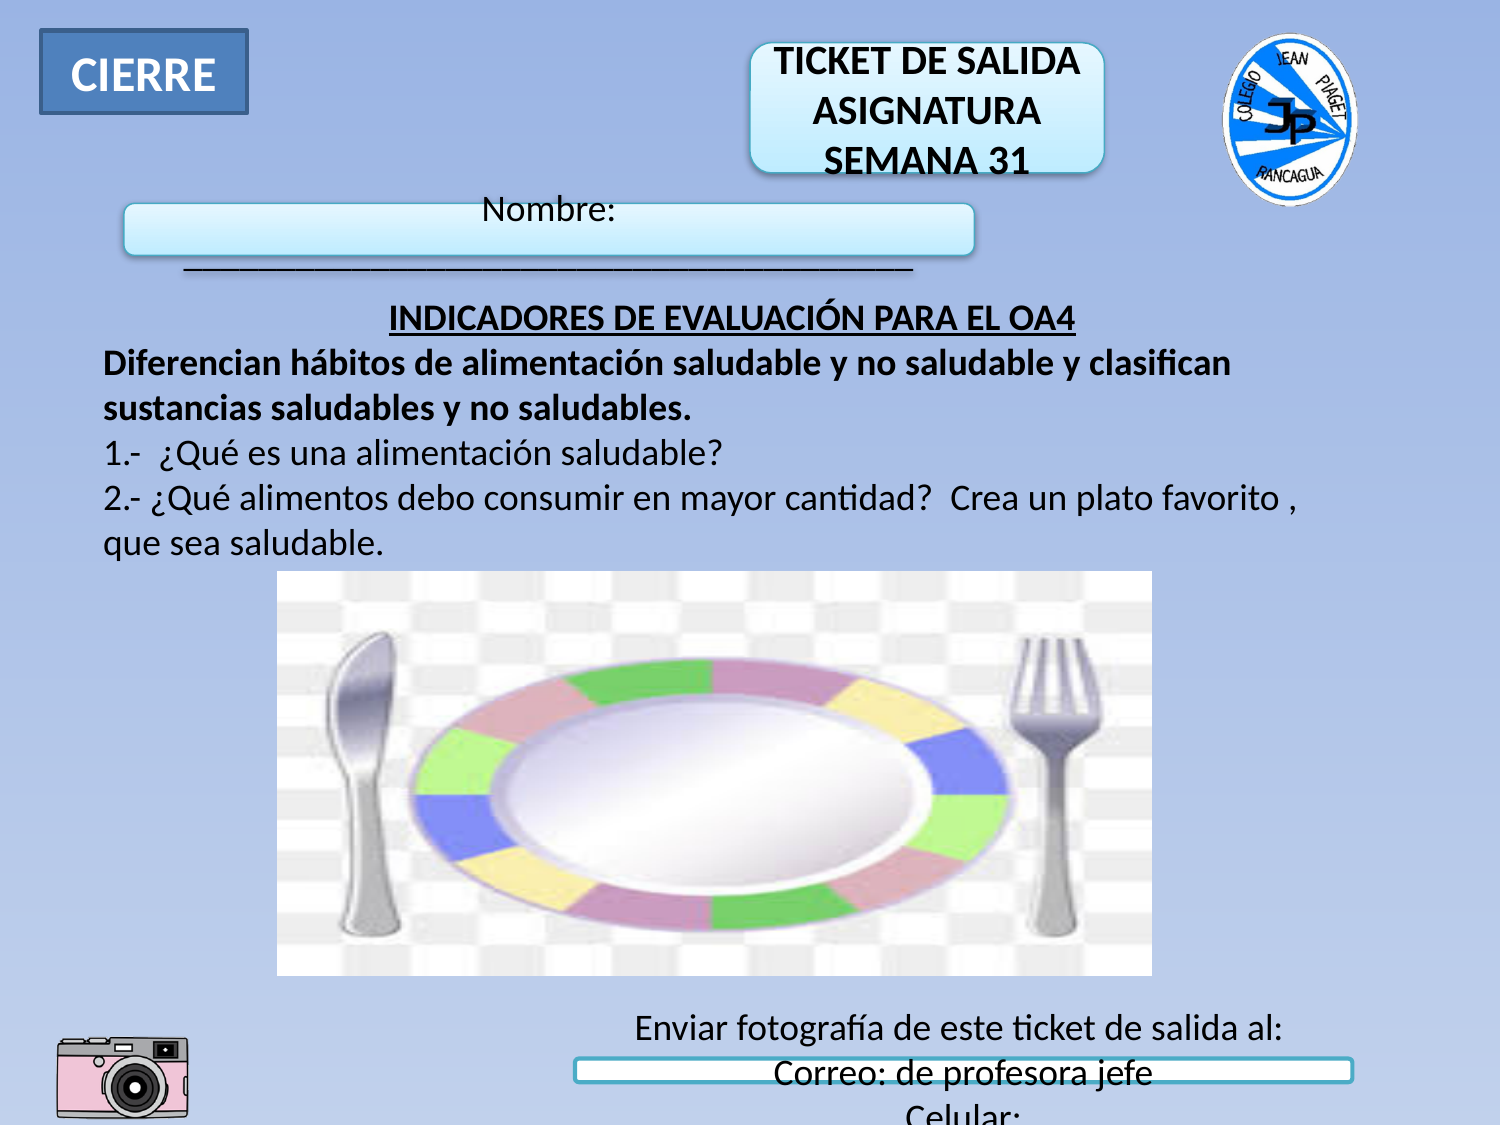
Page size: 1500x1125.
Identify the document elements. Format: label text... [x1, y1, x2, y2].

text_box TICKET DE SALIDA ASIGNATURA SEMANA 31 [749, 41, 1106, 174]
text_box Enviar fotografía de este ticket de salida al: Correo: de profesora jefe Celular: [572, 1056, 1355, 1085]
text_box CIERRE [39, 28, 249, 115]
picture [277, 571, 1152, 976]
picture [25, 975, 219, 1125]
text_box Nombre: _______________________________________ [123, 202, 976, 257]
picture [1189, 30, 1397, 209]
text_box INDICADORES DE EVALUACIÓN PARA EL OA4 Diferencian hábitos de alimentación saludable y no saludable y clasifican sustancias saludables y no saludables. 1.- ¿Qué es una alimentación saludable? 2.- ¿Qué alimentos debo consumir en mayor cantidad? Crea un plato favorito , que sea saludable. [88, 285, 1376, 616]
